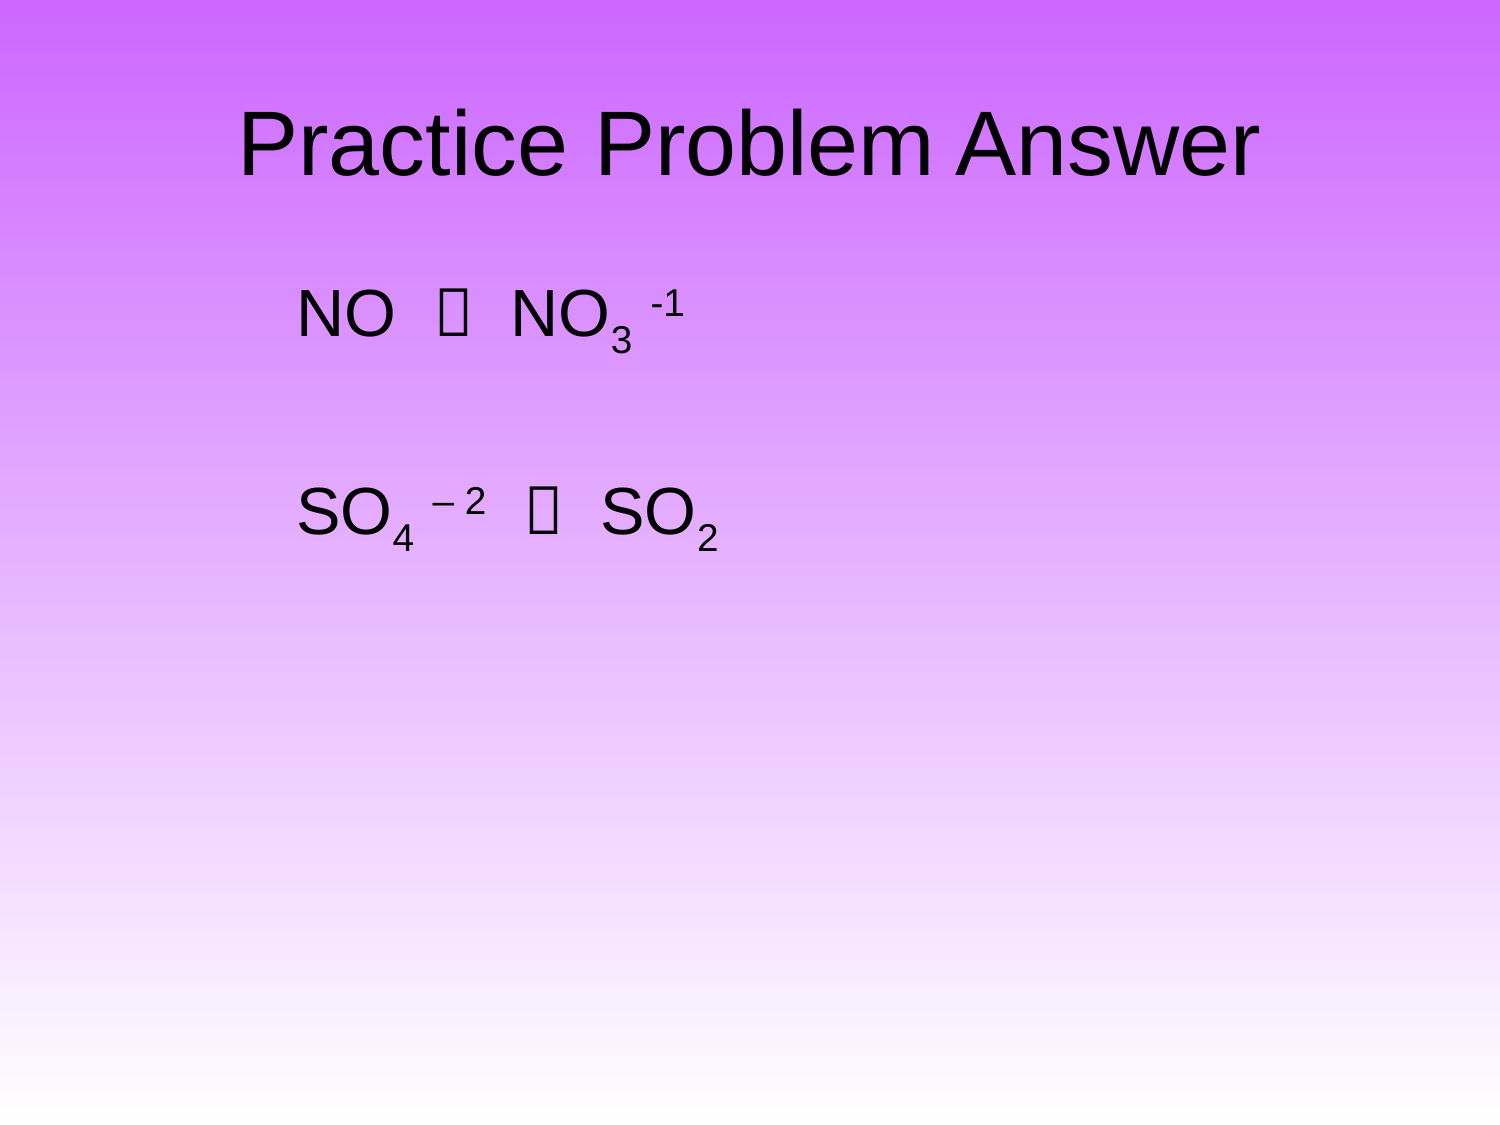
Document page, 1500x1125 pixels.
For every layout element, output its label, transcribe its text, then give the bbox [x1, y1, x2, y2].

title Practice Problem Answer [74, 44, 1426, 233]
list NO  NO3 -1 SO4 – 2  SO2 [74, 262, 1426, 1006]
